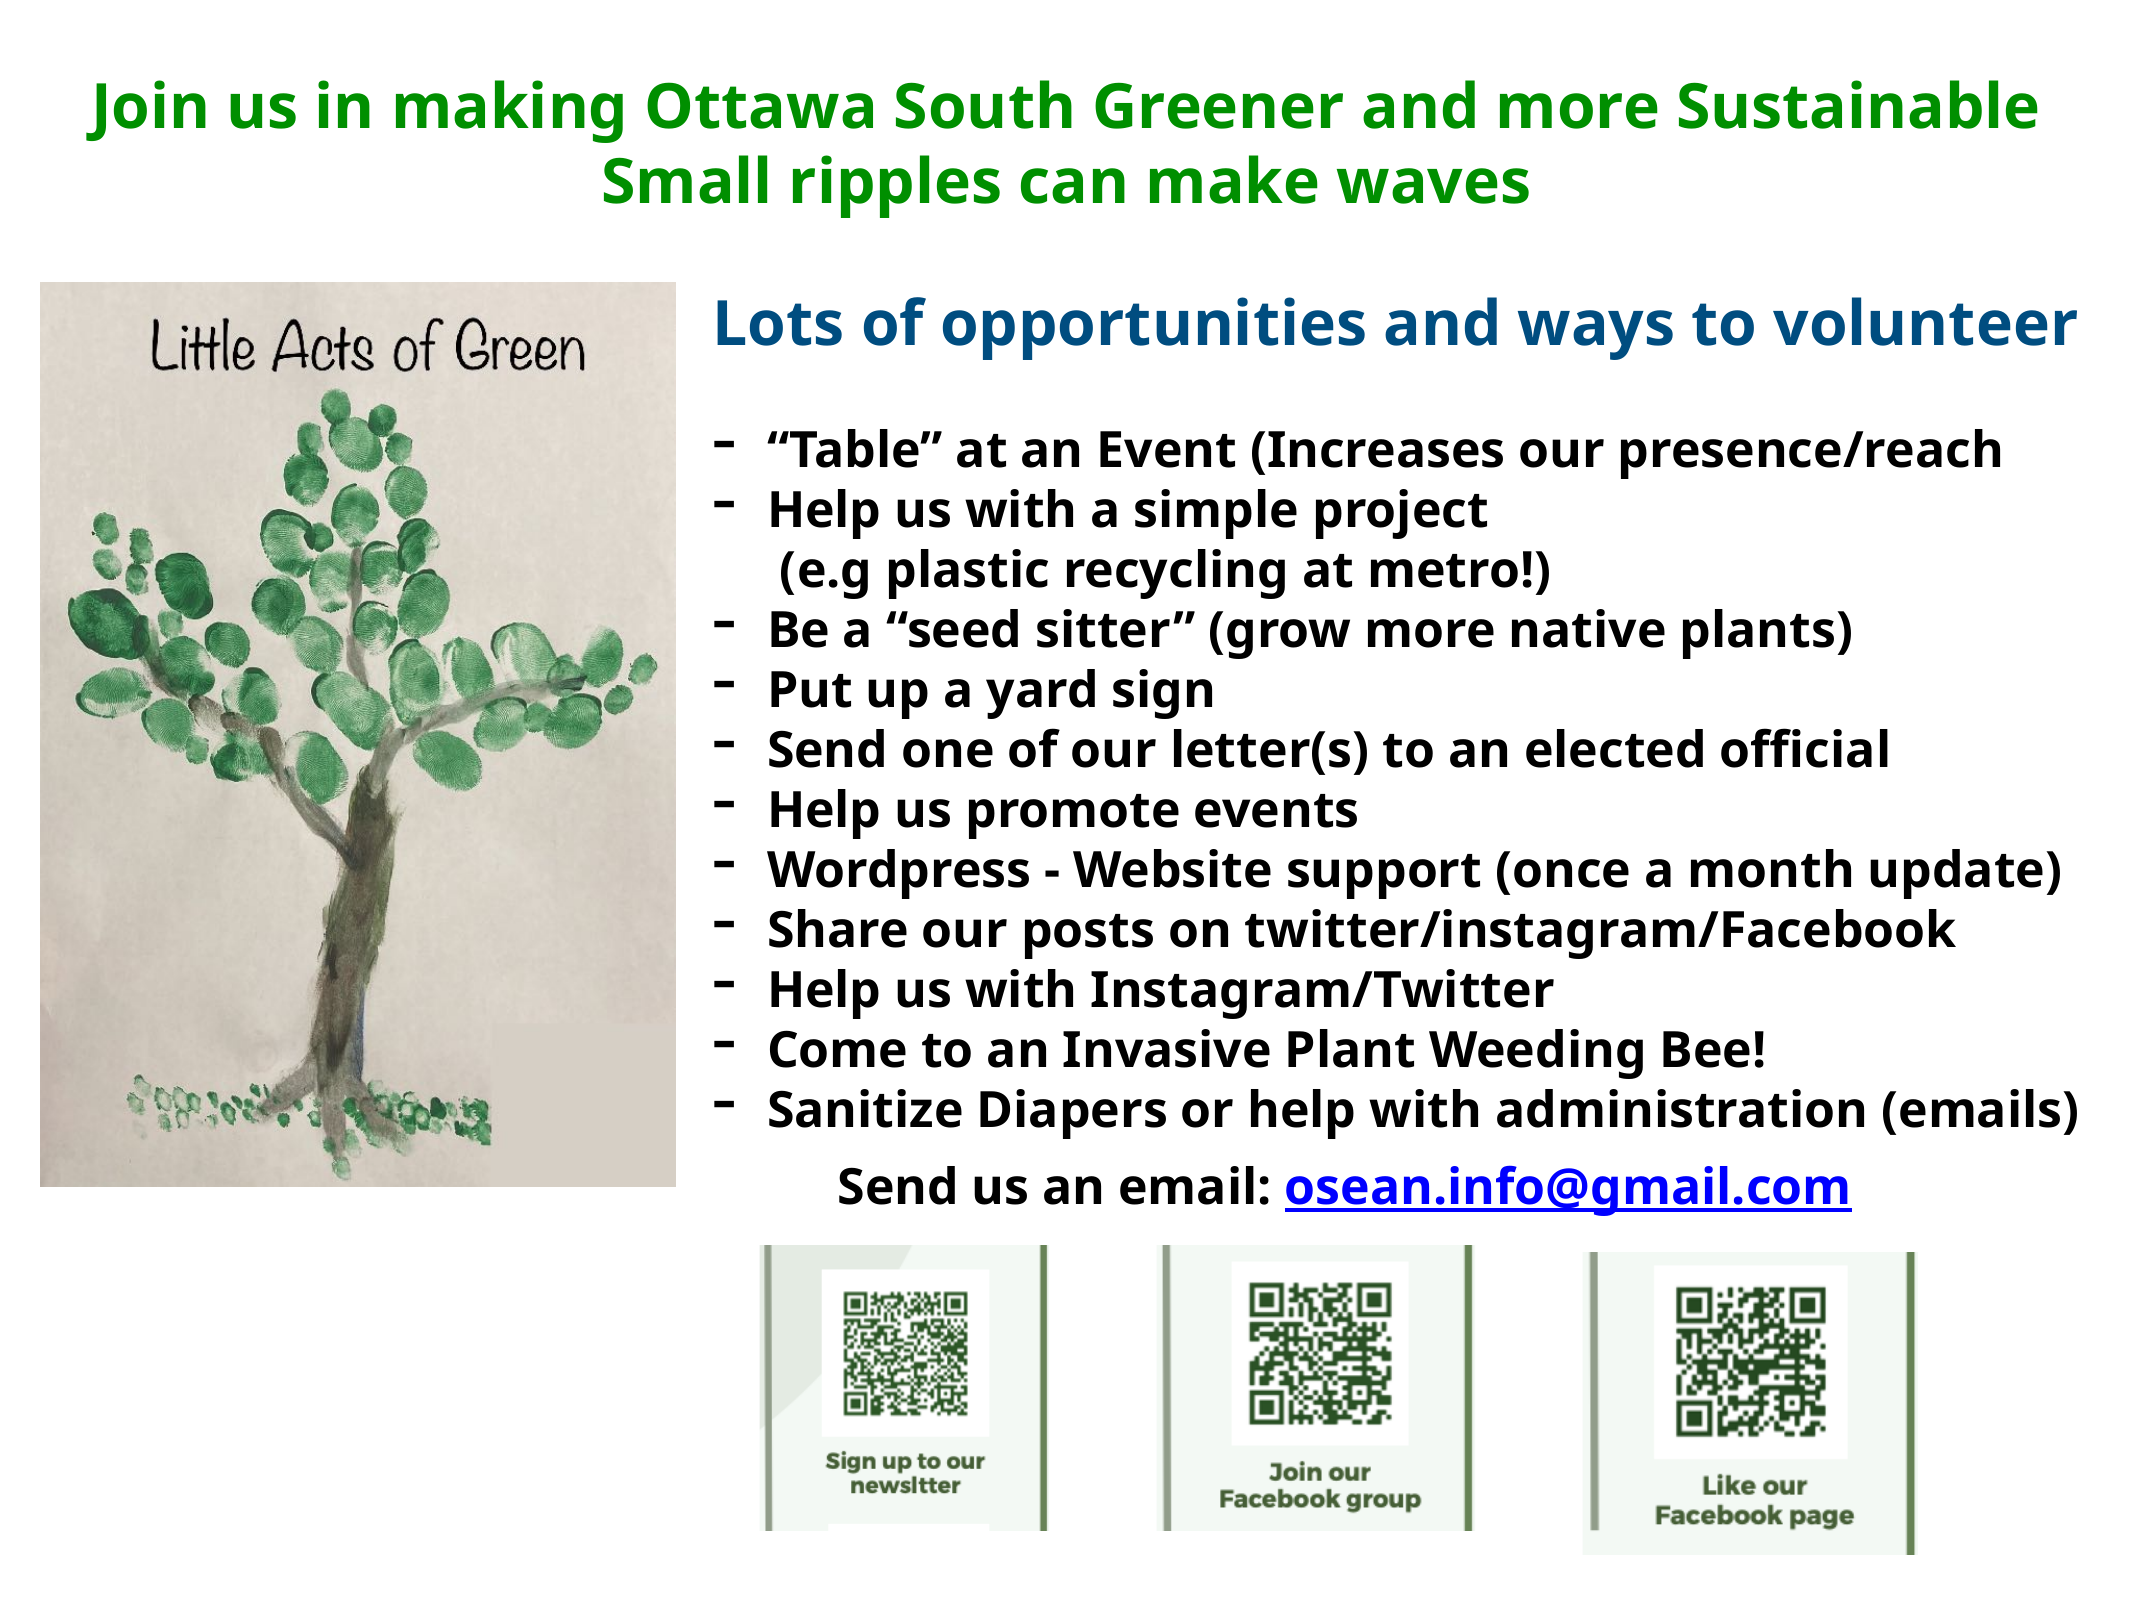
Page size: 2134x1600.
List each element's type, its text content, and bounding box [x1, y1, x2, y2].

picture [40, 282, 676, 1187]
text_box Send us an email: osean.info@gmail.com [829, 1145, 1861, 1231]
text_box Lots of opportunities and ways to volunteer “Table” at an Event (Increases our presence/reach Help us with a simple project (e.g plastic recycling at metro!) Be a “seed sitter” (grow more native plants) Put up a yard sign Send one of our letter(s) to an elected official Help us promote events Wordpress - Website support (once a month update) Share our posts on twitter/instagram/Facebook Help us with Instagram/Twitter Come to an Invasive Plant Weeding Bee! Sanitize Diapers or help with administration (emails) [704, 214, 2089, 1147]
picture [1582, 1252, 1919, 1556]
picture [759, 1245, 1050, 1531]
text_box Join us in making Ottawa South Greener and more Sustainable Small ripples can make waves [82, 57, 2051, 224]
picture [1156, 1245, 1476, 1531]
